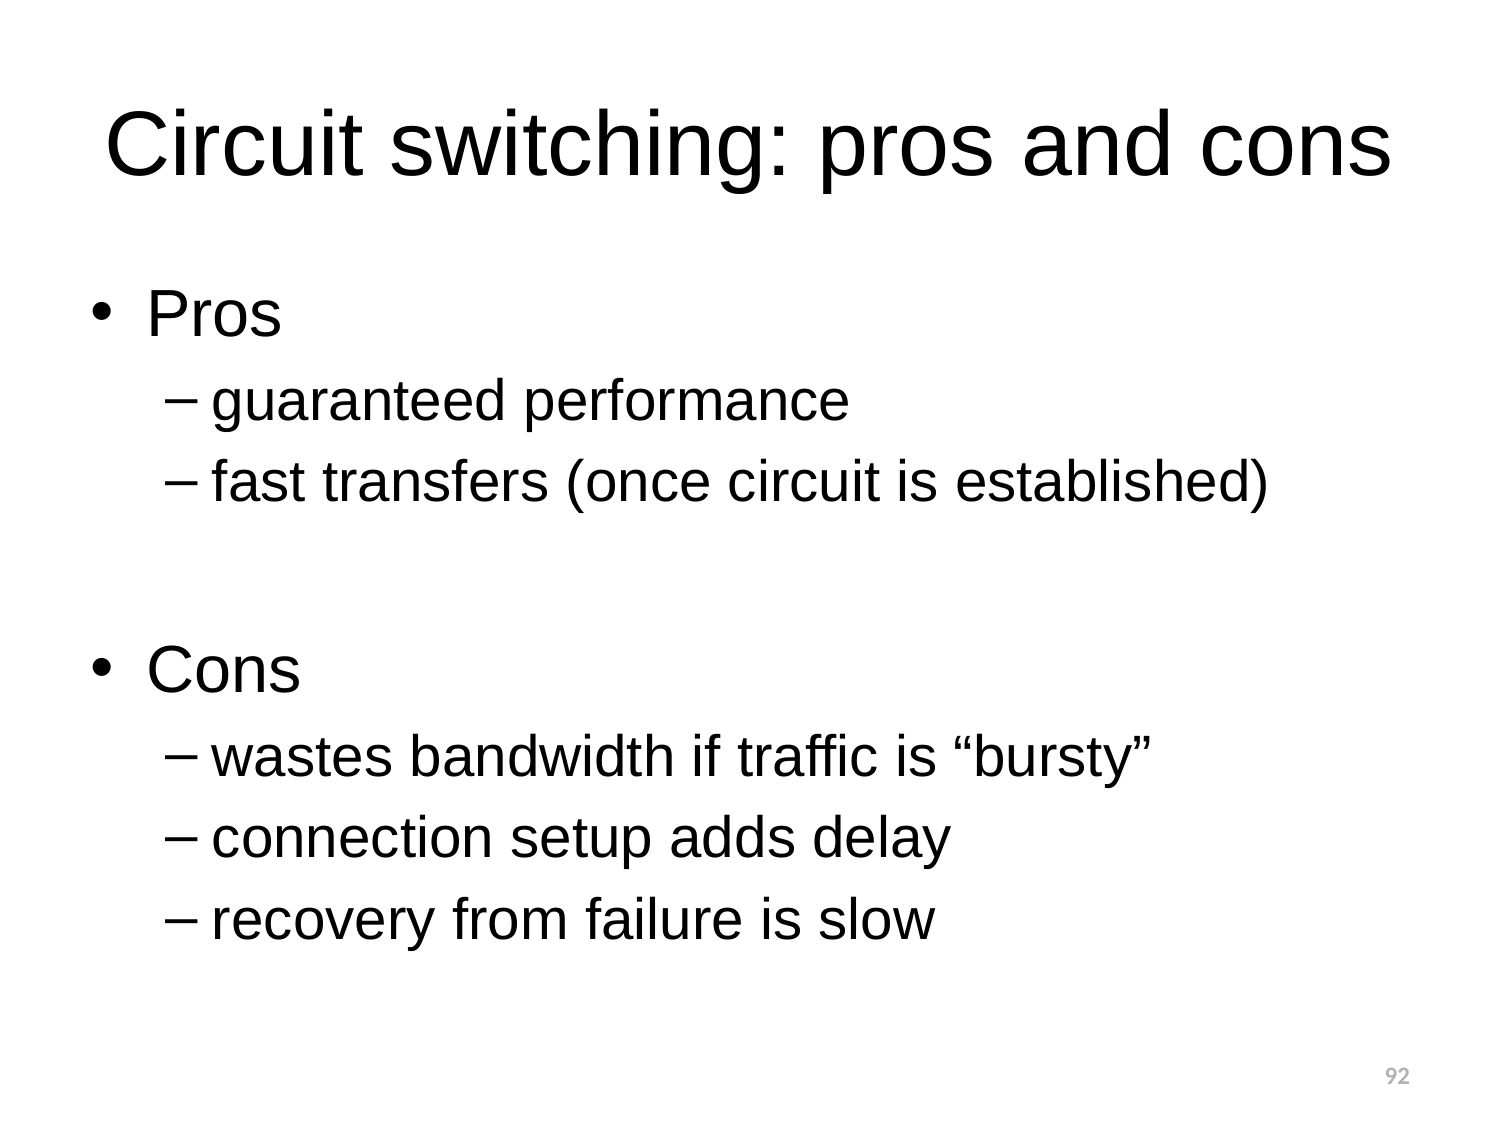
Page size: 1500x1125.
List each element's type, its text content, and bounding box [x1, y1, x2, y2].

title Circuit switching: pros and cons [75, 45, 1425, 233]
slide_number 92 [1074, 1044, 1425, 1105]
list Pros guaranteed performance fast transfers (once circuit is established) Cons wastes bandwidth if traffic is “bursty” connection setup adds delay recovery from failure is slow [75, 262, 1425, 1005]
